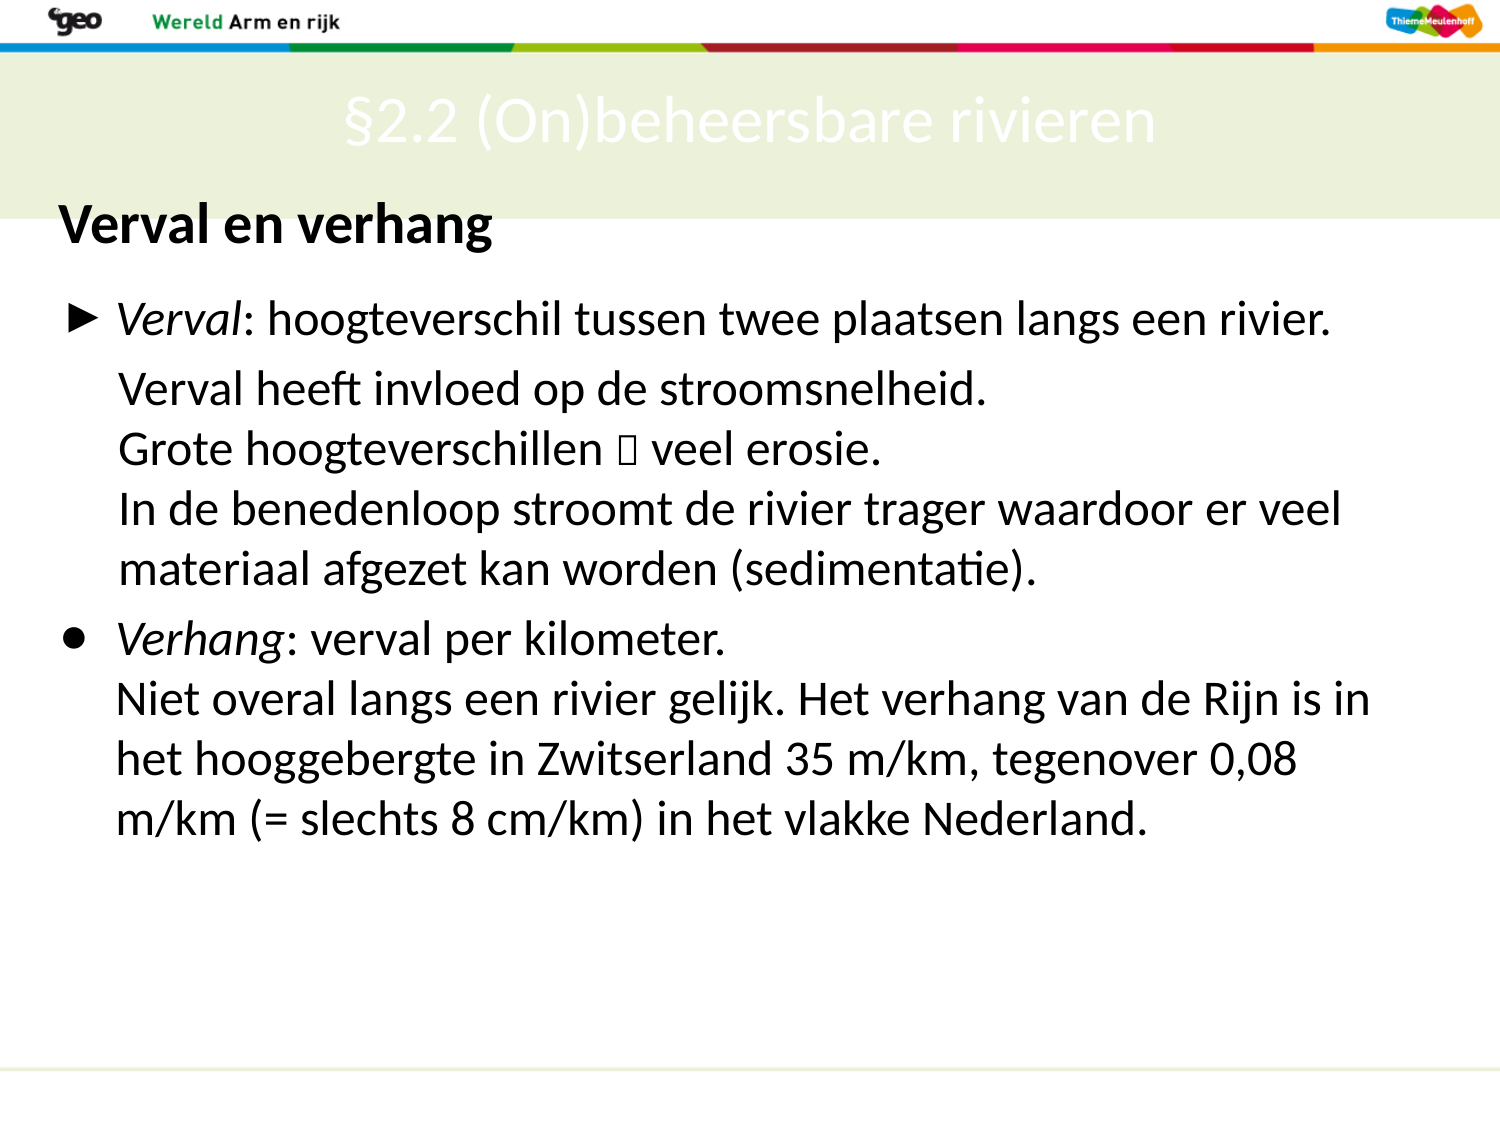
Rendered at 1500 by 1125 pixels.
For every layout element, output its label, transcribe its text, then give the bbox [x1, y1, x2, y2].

picture [0, 173, 1500, 1125]
picture [0, 0, 1500, 61]
list Verval en verhang Verval: hoogteverschil tussen twee plaatsen langs een rivier. Verval heeft invloed op de stroomsnelheid. Grote hoogteverschillen  veel erosie. In de benedenloop stroomt de rivier trager waardoor er veel materiaal afgezet kan worden (sedimentatie). Verhang: verval per kilometer. Niet overal langs een rivier gelijk. Het verhang van de Rijn is in het hooggebergte in Zwitserland 35 m/km, tegenover 0,08 m/km (= slechts 8 cm/km) in het vlakke Nederland. [0, 177, 1424, 1081]
title §2.2 (On)beheersbare rivieren [0, 61, 1500, 173]
